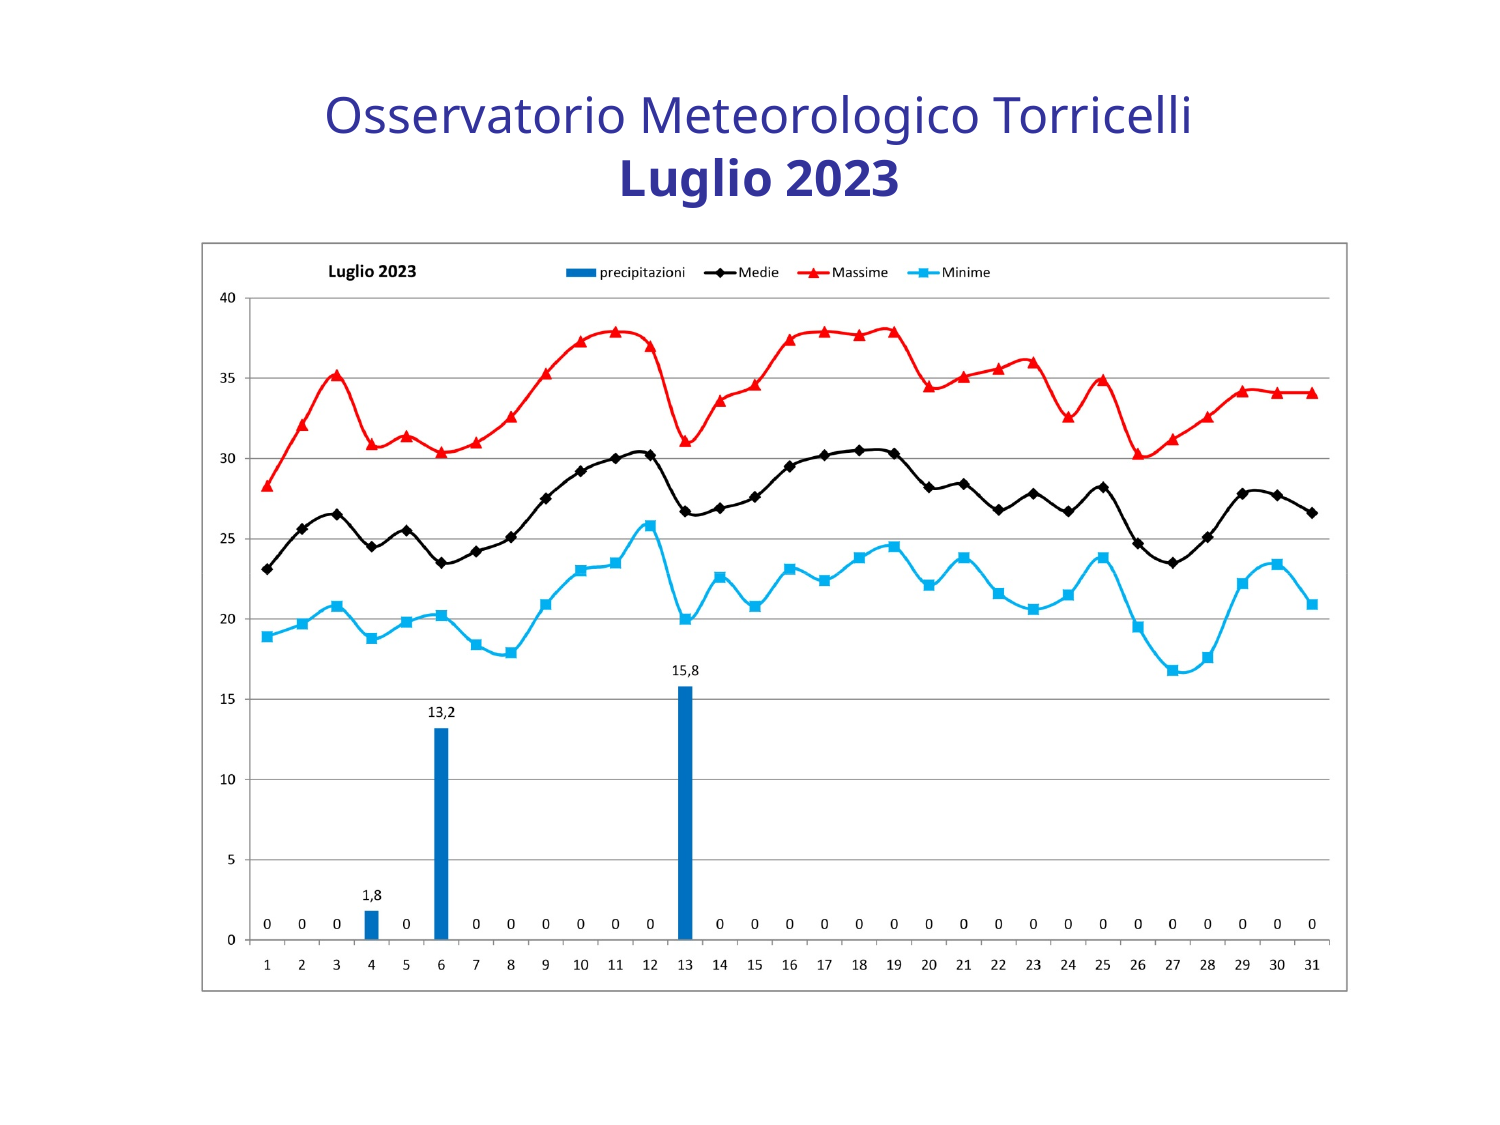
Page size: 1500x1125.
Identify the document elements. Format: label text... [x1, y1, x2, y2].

title Osservatorio Meteorologico Torricelli Luglio 2023 [159, 54, 1361, 150]
picture [116, 152, 1433, 1083]
